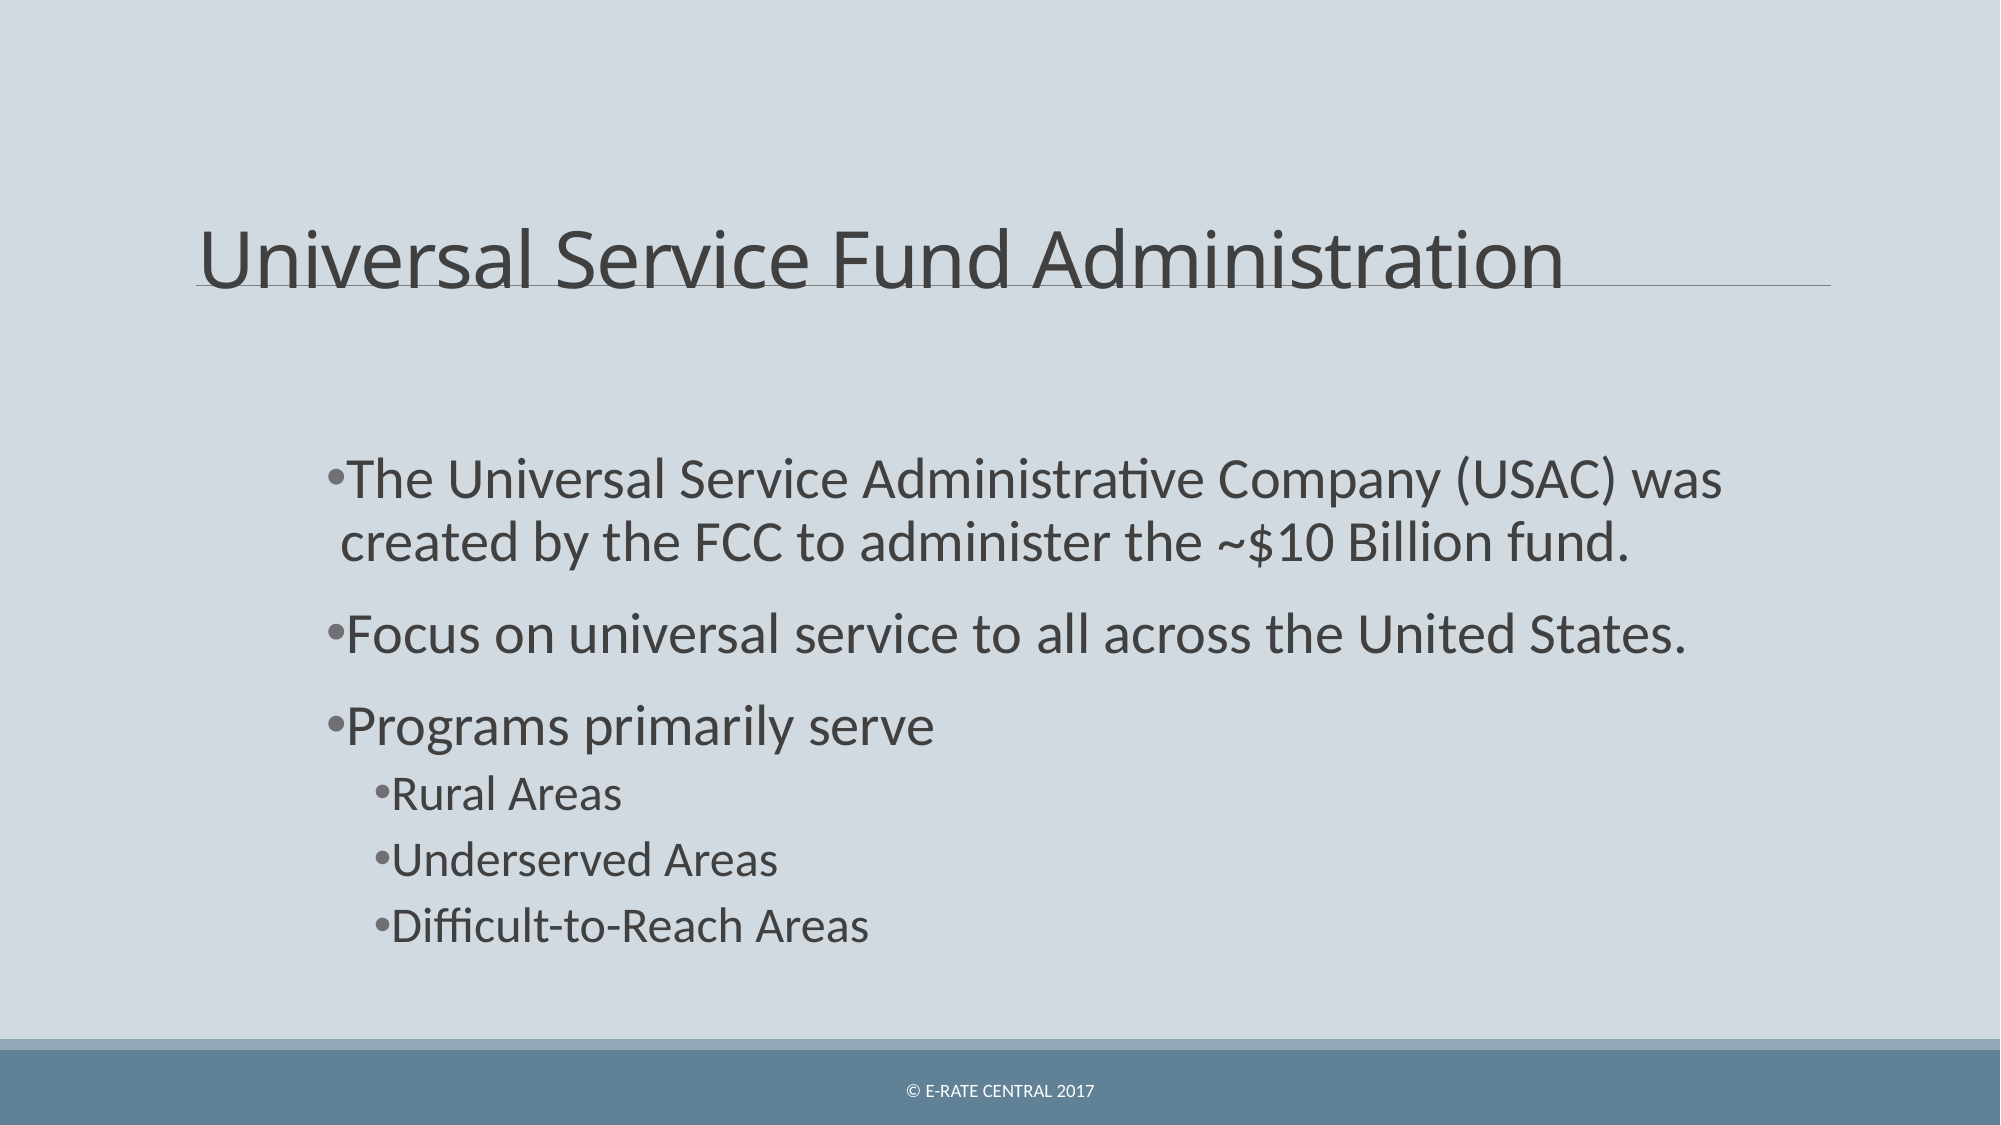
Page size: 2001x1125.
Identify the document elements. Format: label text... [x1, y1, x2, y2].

title Universal Service Fund Administration [182, 169, 1833, 313]
list The Universal Service Administrative Company (USAC) was created by the FCC to administer the ~$10 Billion fund. Focus on universal service to all across the United States. Programs primarily serve Rural Areas Underserved Areas Difficult-to-Reach Areas [182, 346, 1833, 1007]
footer © E-Rate Central 2017 [604, 1059, 1396, 1120]
